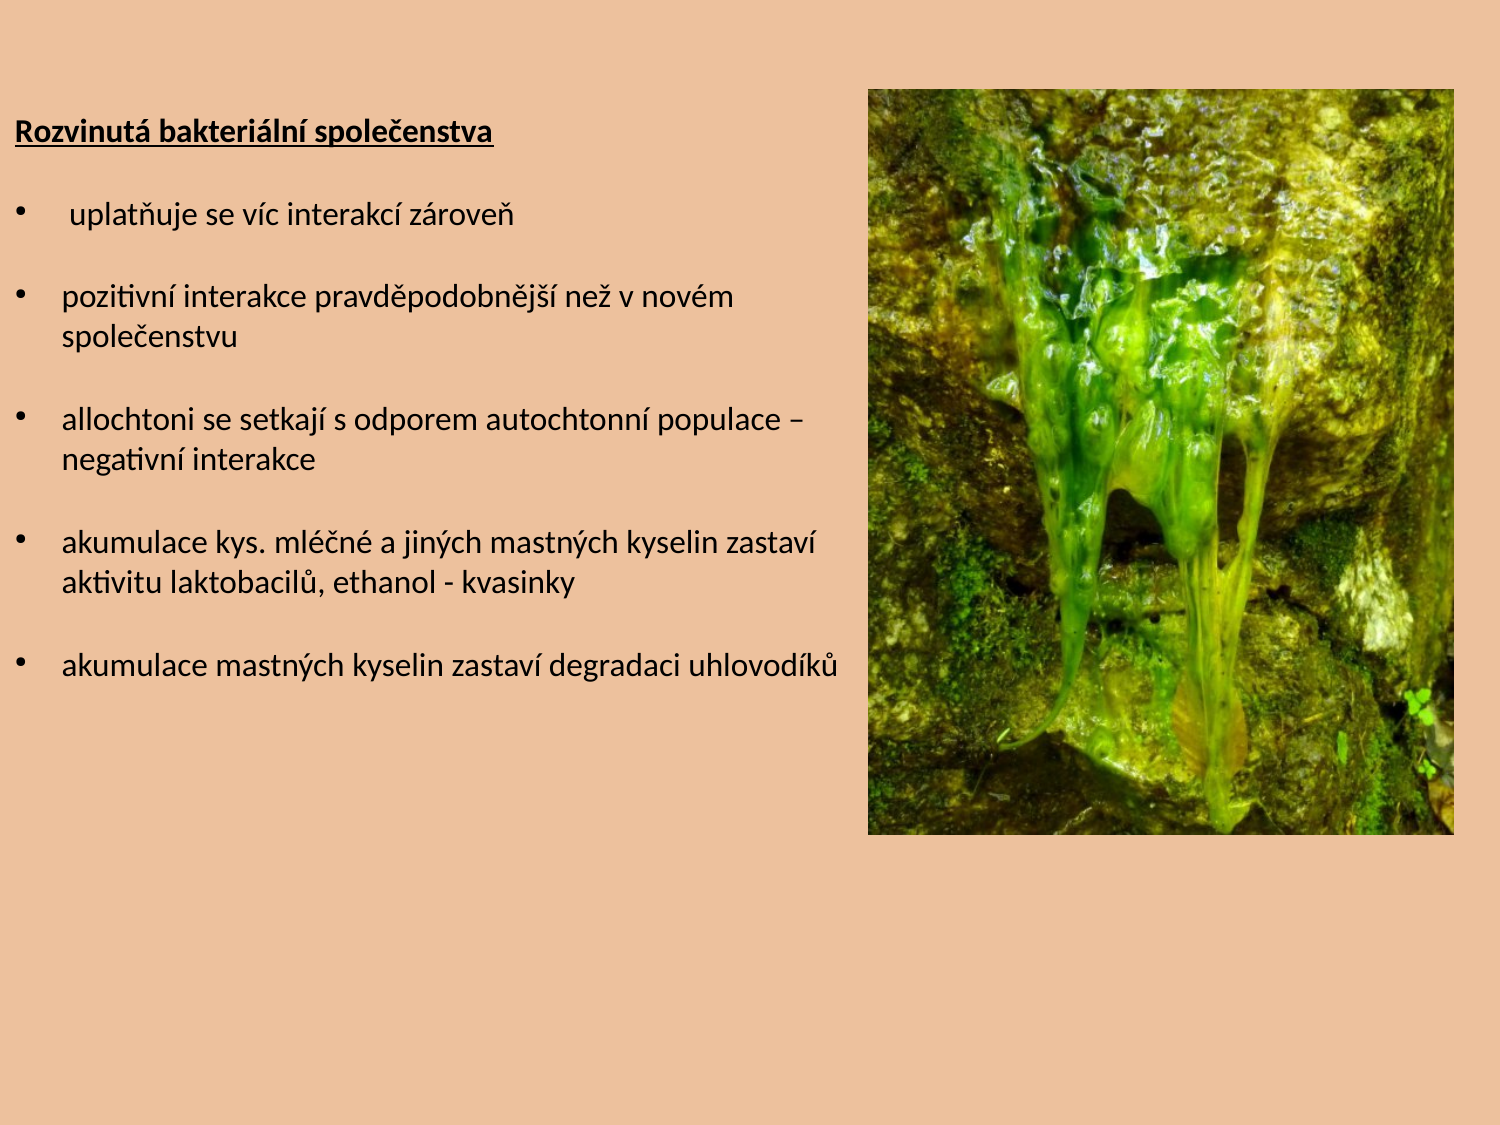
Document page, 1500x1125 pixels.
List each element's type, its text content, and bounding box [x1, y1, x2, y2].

picture [867, 89, 1454, 836]
list Rozvinutá bakteriální společenstva uplatňuje se víc interakcí zároveň pozitivní interakce pravděpodobnější než v novém společenstvu allochtoni se setkají s odporem autochtonní populace – negativní interakce akumulace kys. mléčné a jiných mastných kyselin zastaví aktivitu laktobacilů, ethanol - kvasinky akumulace mastných kyselin zastaví degradaci uhlovodíků [0, 101, 863, 845]
